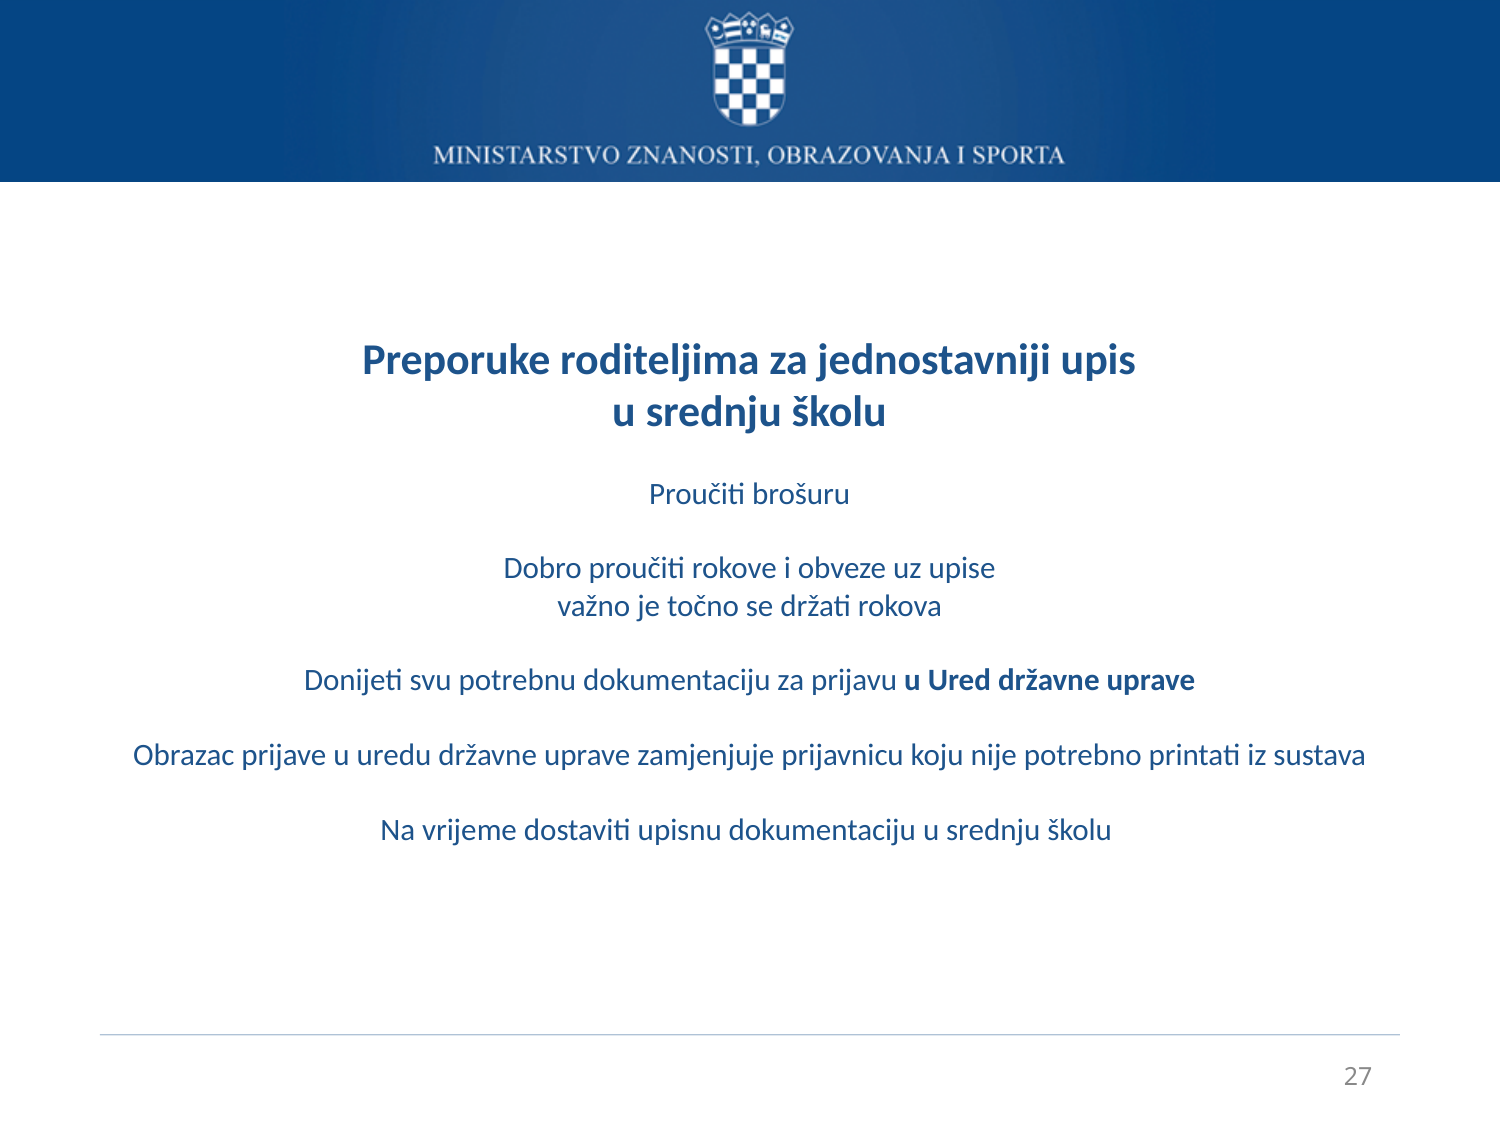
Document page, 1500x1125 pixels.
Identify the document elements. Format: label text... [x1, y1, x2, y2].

picture [0, 0, 1500, 182]
title Preporuke roditeljima za jednostavniji upis u srednju školu Proučiti brošuru Dobro proučiti rokove i obveze uz upise važno je točno se držati rokova Donijeti svu potrebnu dokumentaciju za prijavu u Ured državne uprave Obrazac prijave u uredu državne uprave zamjenjuje prijavnicu koju nije potrebno printati iz sustava Na vrijeme dostaviti upisnu dokumentaciju u srednju školu [111, 207, 1388, 1024]
slide_number 27 [1074, 1048, 1388, 1106]
